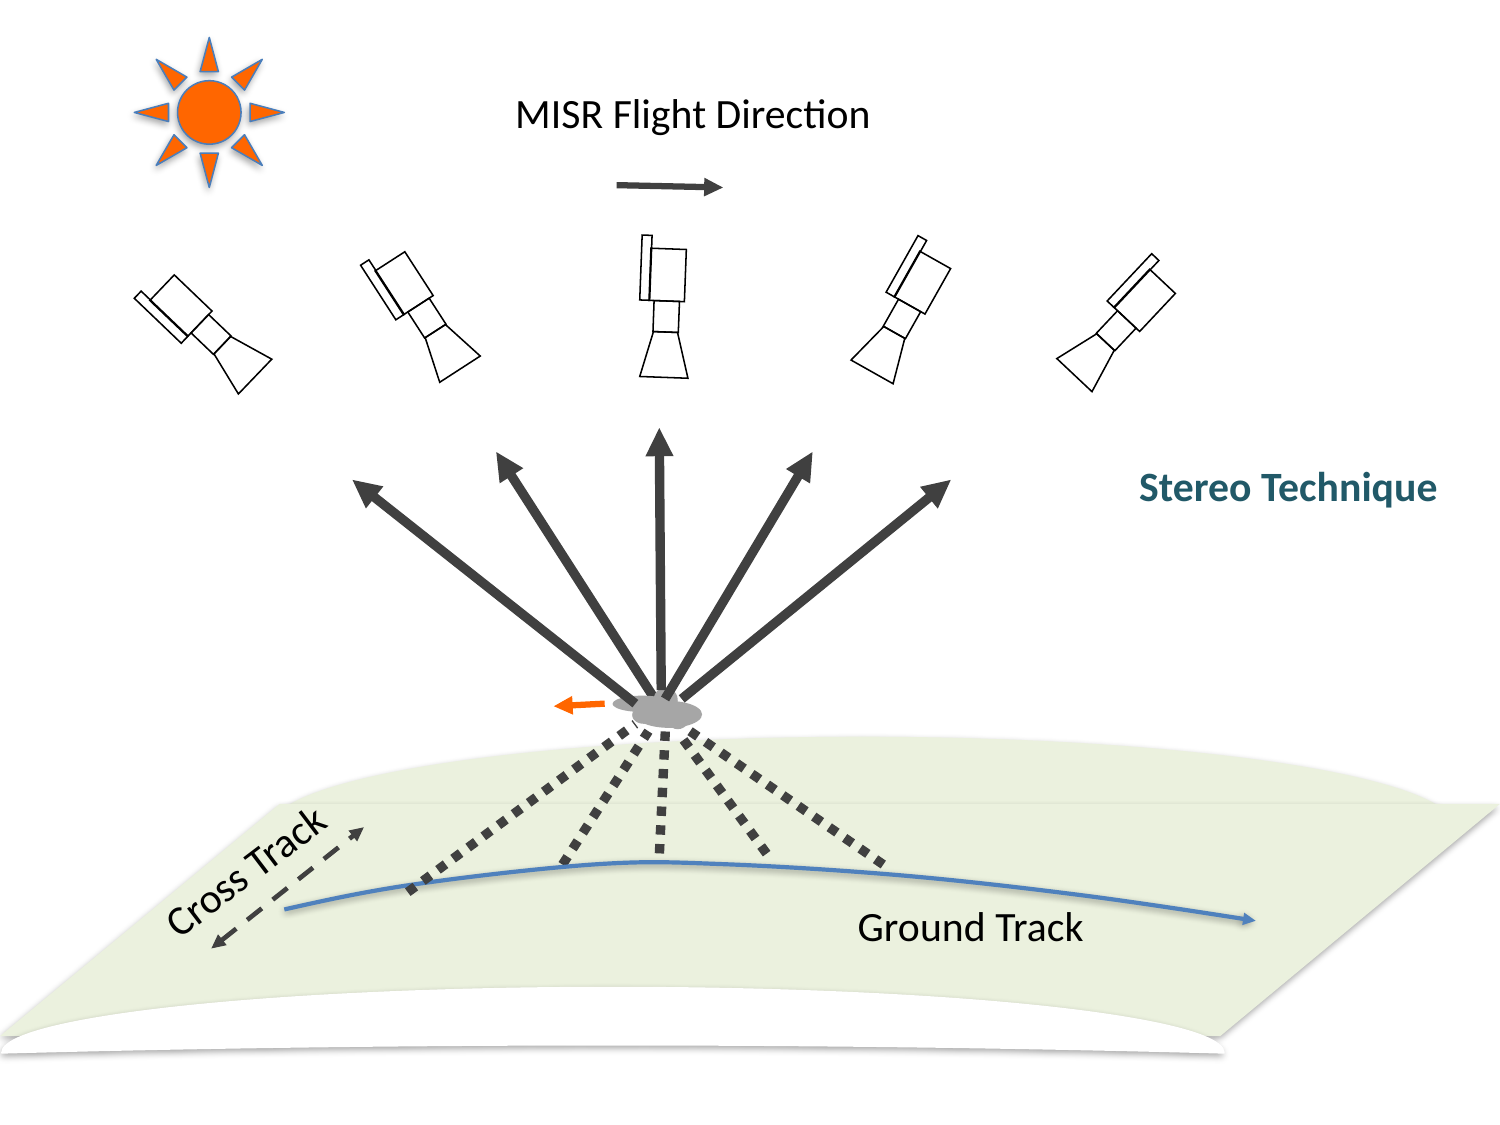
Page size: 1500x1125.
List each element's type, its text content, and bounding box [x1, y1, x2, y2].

text_box [553, 699, 605, 712]
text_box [612, 687, 703, 730]
text_box Stereo Technique [1124, 452, 1453, 517]
text_box [673, 452, 813, 685]
text_box [1, 986, 1225, 1054]
text_box [698, 479, 951, 685]
text_box [496, 452, 646, 685]
text_box [350, 827, 364, 840]
text_box [249, 102, 286, 123]
text_box [230, 58, 263, 91]
text_box MISR Flight Direction [500, 79, 886, 145]
text_box [322, 736, 1432, 802]
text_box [394, 239, 447, 382]
text_box [176, 79, 242, 145]
text_box [133, 102, 170, 123]
text_box [653, 428, 666, 685]
text_box [230, 134, 263, 167]
text_box Cross Track [138, 777, 351, 962]
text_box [639, 235, 691, 378]
text_box [283, 860, 1256, 926]
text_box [879, 238, 932, 381]
text_box [155, 58, 188, 91]
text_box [177, 257, 229, 400]
text_box [199, 152, 220, 189]
text_box [199, 36, 220, 73]
text_box [616, 181, 723, 194]
text_box [211, 935, 226, 949]
text_box Ground Track [842, 923, 1099, 957]
text_box [0, 803, 1500, 1037]
text_box [155, 134, 188, 167]
text_box [352, 479, 613, 686]
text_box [1096, 251, 1148, 394]
